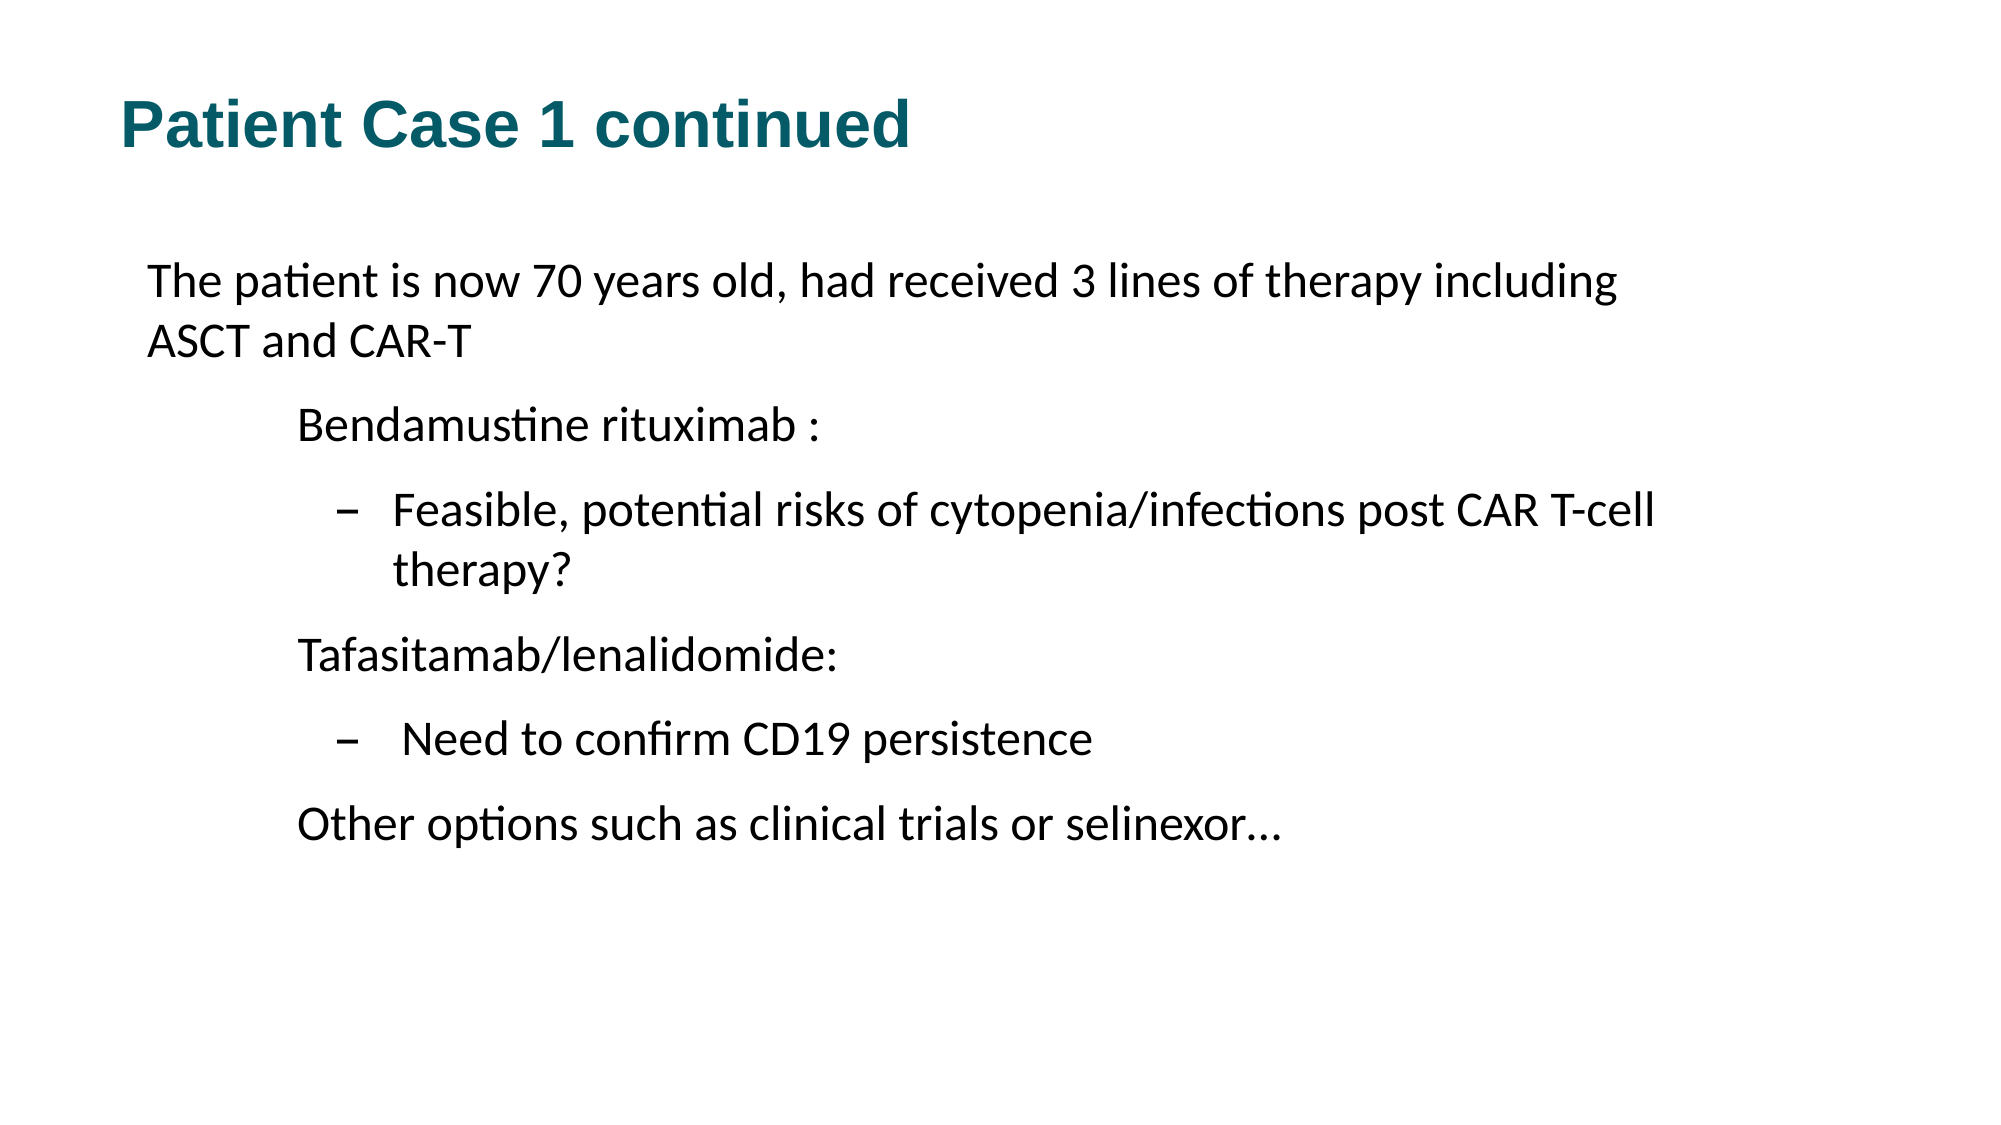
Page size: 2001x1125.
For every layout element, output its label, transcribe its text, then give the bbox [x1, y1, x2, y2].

title Patient Case 1 continued [120, 80, 1595, 162]
list The patient is now 70 years old, had received 3 lines of therapy including ASCT and CAR-T Bendamustine rituximab : Feasible, potential risks of cytopenia/infections post CAR T-cell therapy? Tafasitamab/lenalidomide: Need to confirm CD19 persistence Other options such as clinical trials or selinexor… [147, 247, 1708, 859]
